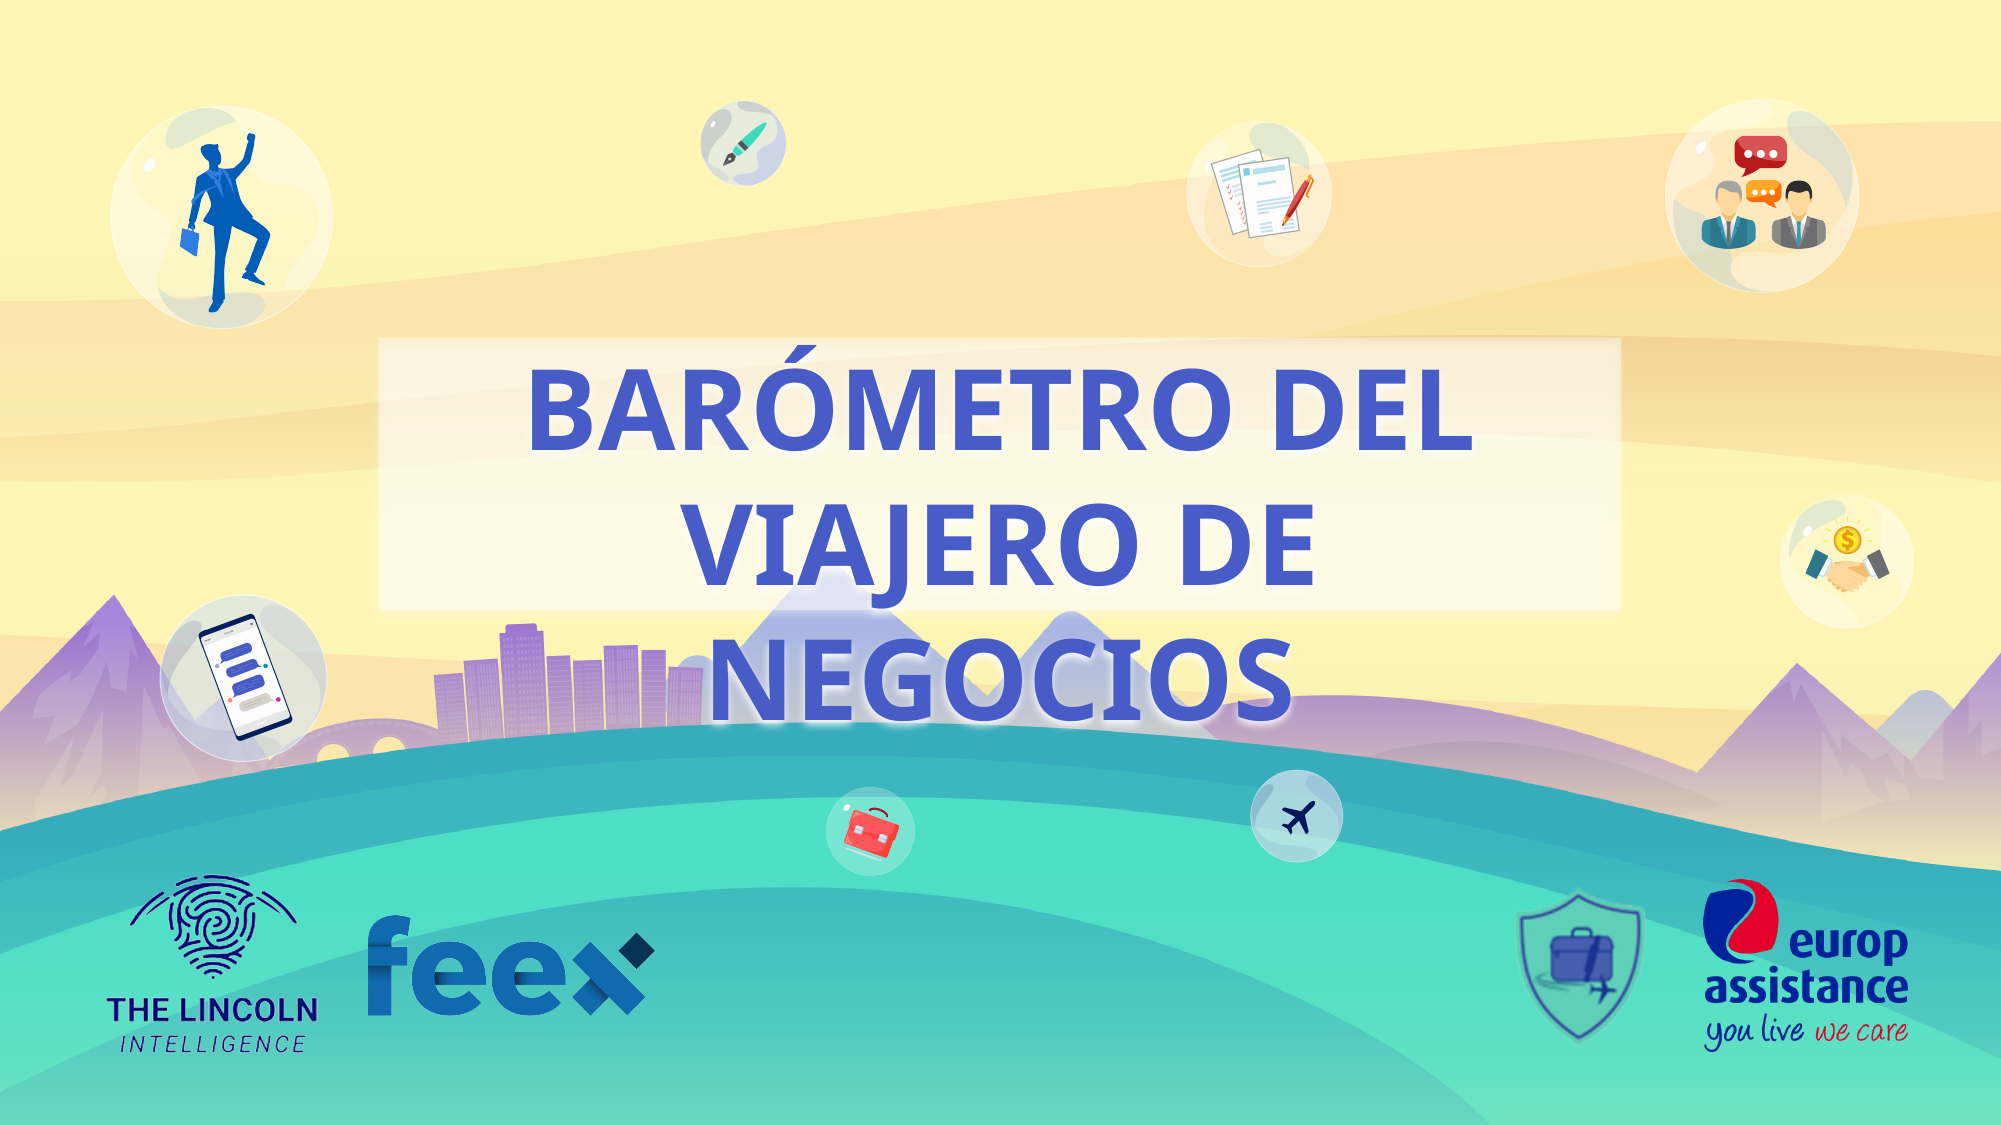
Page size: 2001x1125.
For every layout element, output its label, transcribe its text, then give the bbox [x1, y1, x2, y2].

picture [808, 780, 933, 887]
picture [1231, 761, 1356, 868]
picture [92, 865, 331, 1066]
picture [1161, 110, 1356, 277]
picture [1703, 879, 1908, 1052]
title BARÓMETRO DEL VIAJERO DE NEGOCIOS [378, 337, 1622, 611]
picture [106, 562, 359, 778]
picture [665, 83, 809, 207]
picture [368, 915, 655, 1016]
picture [50, 80, 379, 367]
picture [1742, 479, 1937, 646]
picture [1495, 865, 1666, 1066]
picture [1621, 82, 1889, 313]
